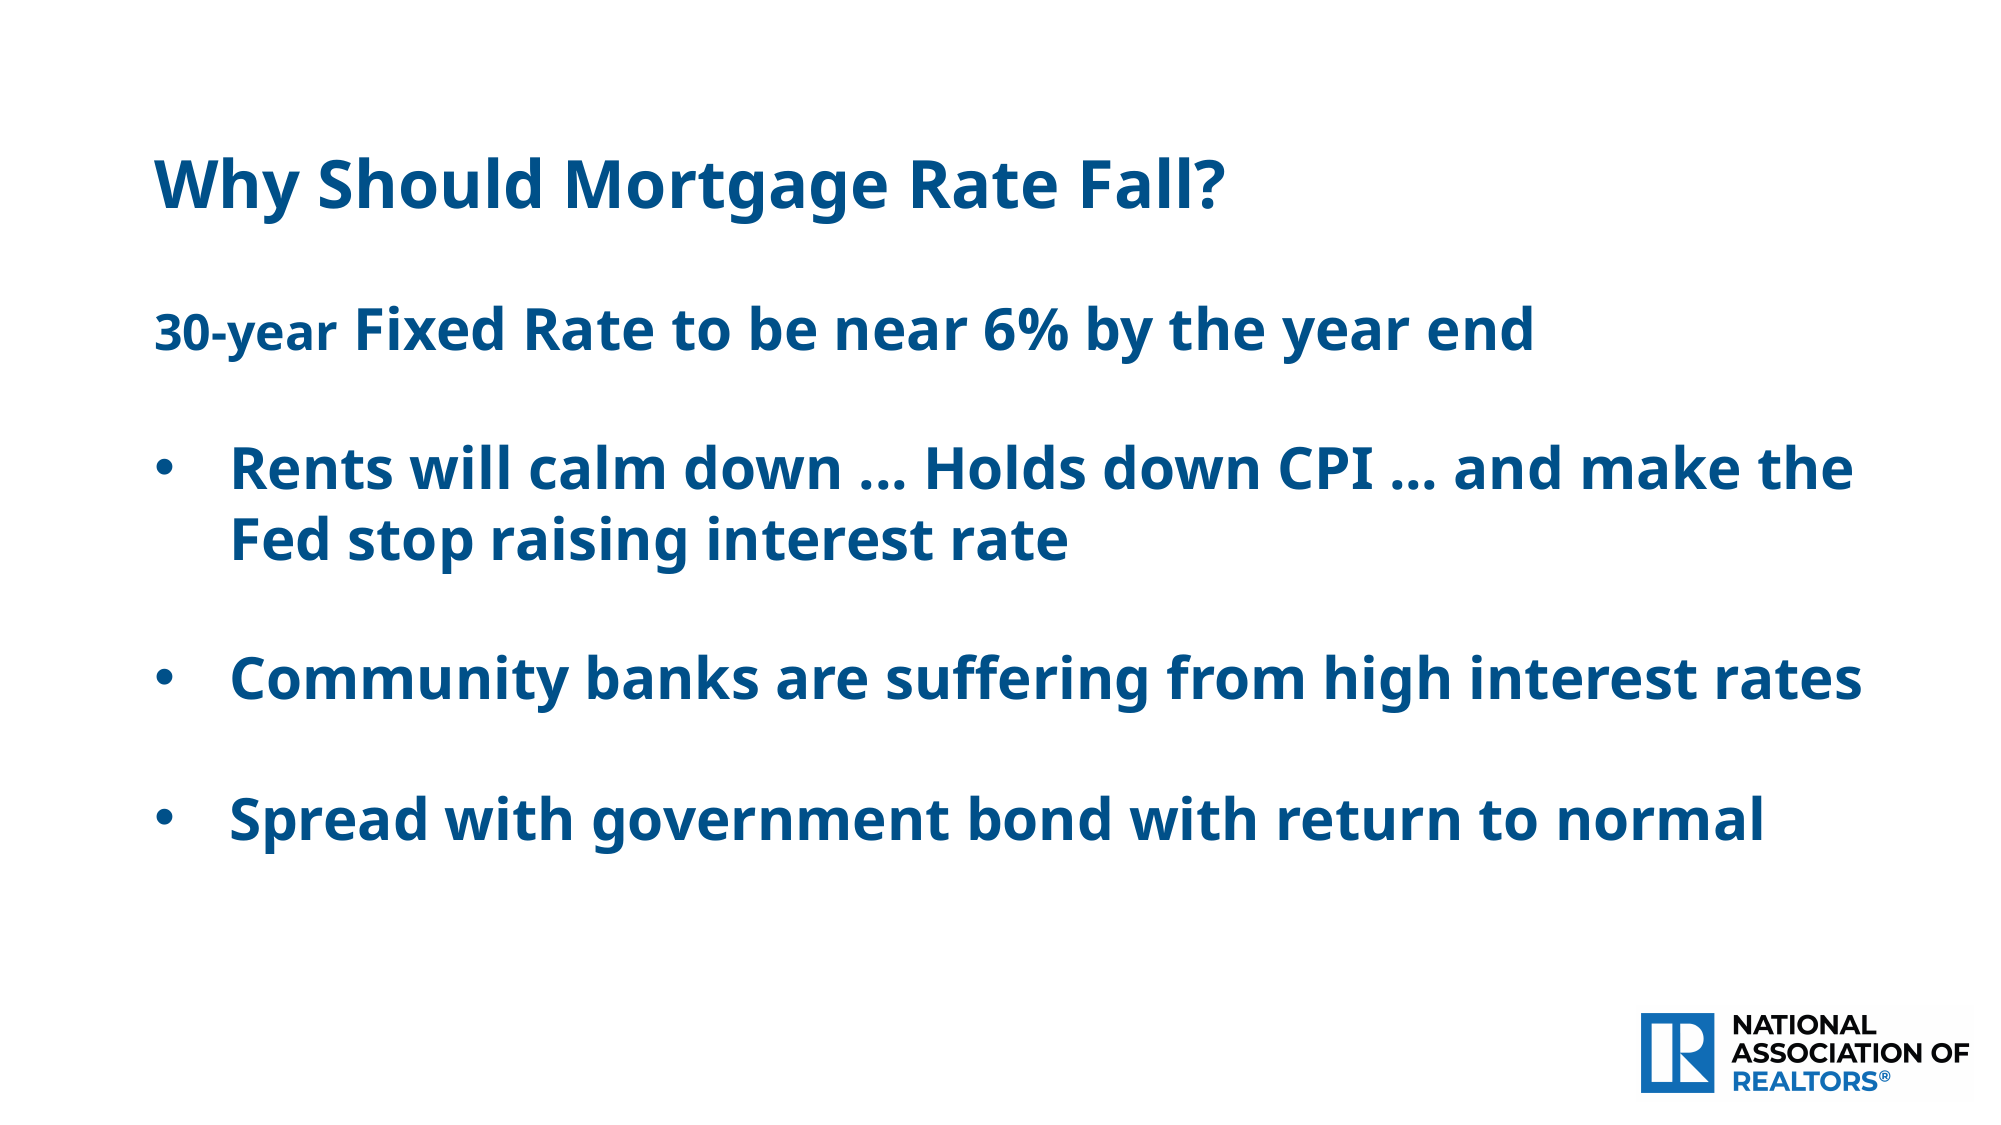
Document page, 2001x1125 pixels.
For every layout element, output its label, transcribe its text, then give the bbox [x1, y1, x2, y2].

text_box Why Should Mortgage Rate Fall? 30-year Fixed Rate to be near 6% by the year end Rents will calm down ... Holds down CPI ... and make the Fed stop raising interest rate Community banks are suffering from high interest rates Spread with government bond with return to normal [139, 134, 1947, 859]
picture [1636, 1005, 1974, 1102]
